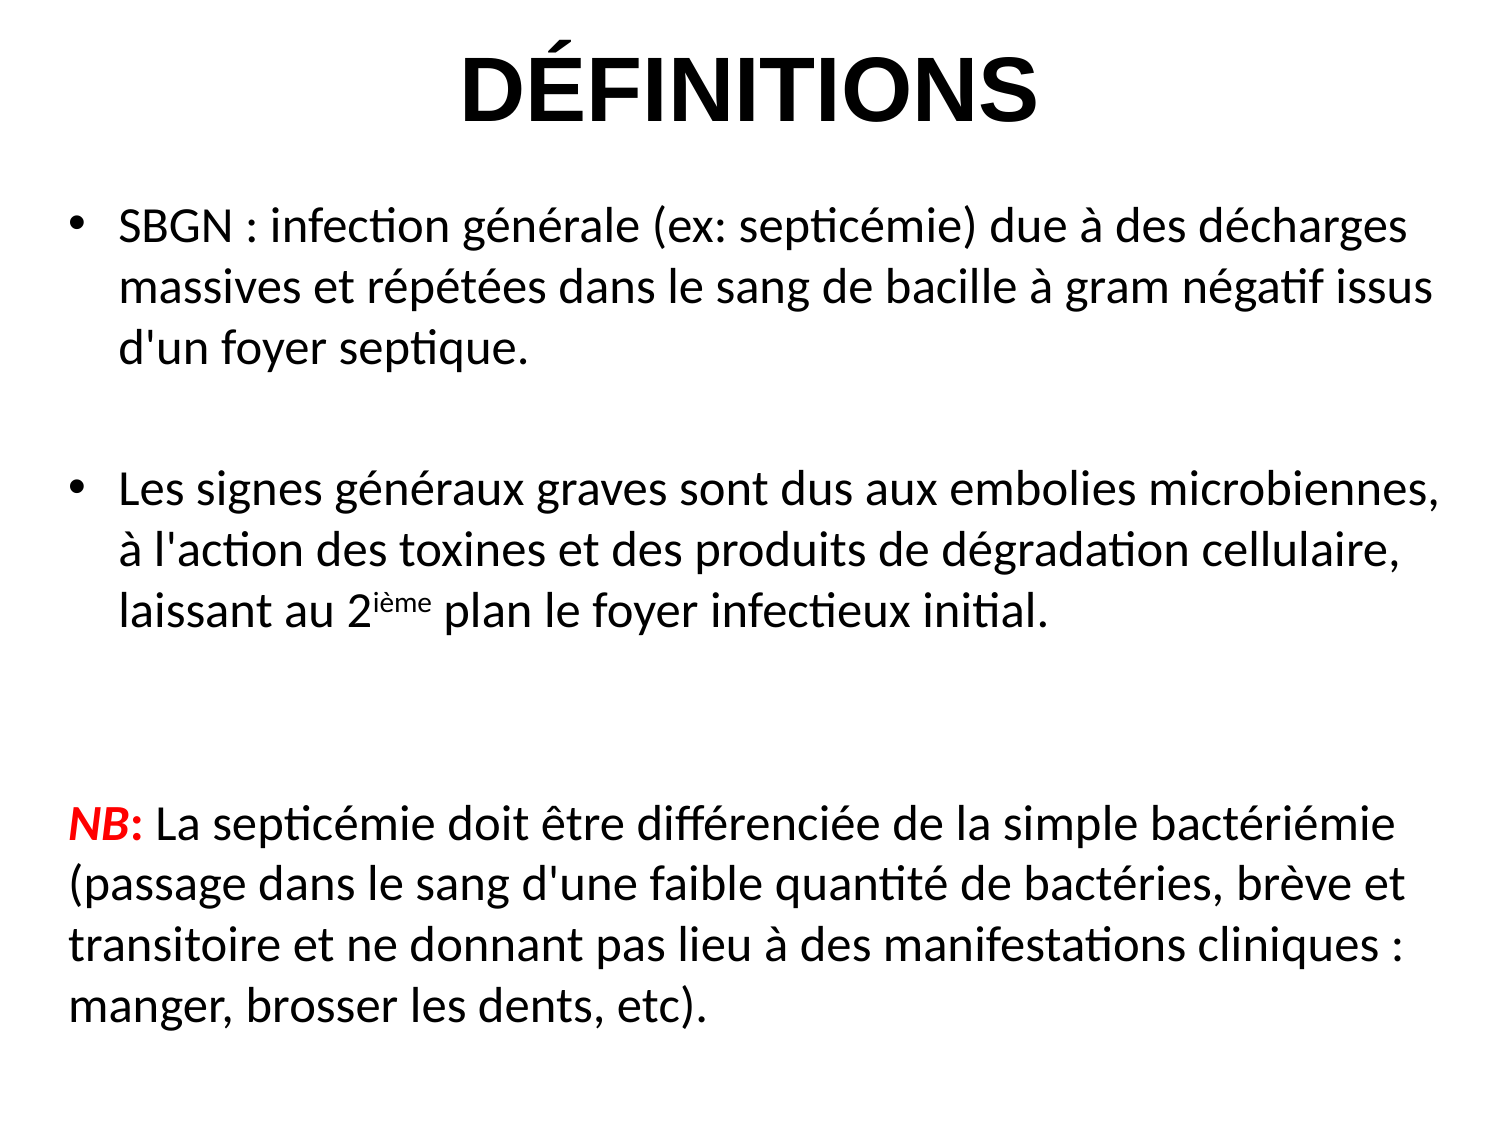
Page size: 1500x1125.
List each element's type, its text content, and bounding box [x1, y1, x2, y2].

title DÉFINITIONS [75, 8, 1425, 161]
list SBGN : infection générale (ex: septicémie) due à des décharges massives et répétées dans le sang de bacille à gram négatif issus d'un foyer septique. Les signes généraux graves sont dus aux embolies microbiennes, à l'action des toxines et des produits de dégradation cellulaire, laissant au 2ième plan le foyer infectieux initial. NB: La septicémie doit être différenciée de la simple bactériémie (passage dans le sang d'une faible quantité de bactéries, brève et transitoire et ne donnant pas lieu à des manifestations cliniques : manger, brosser les dents, etc). [53, 184, 1459, 1061]
